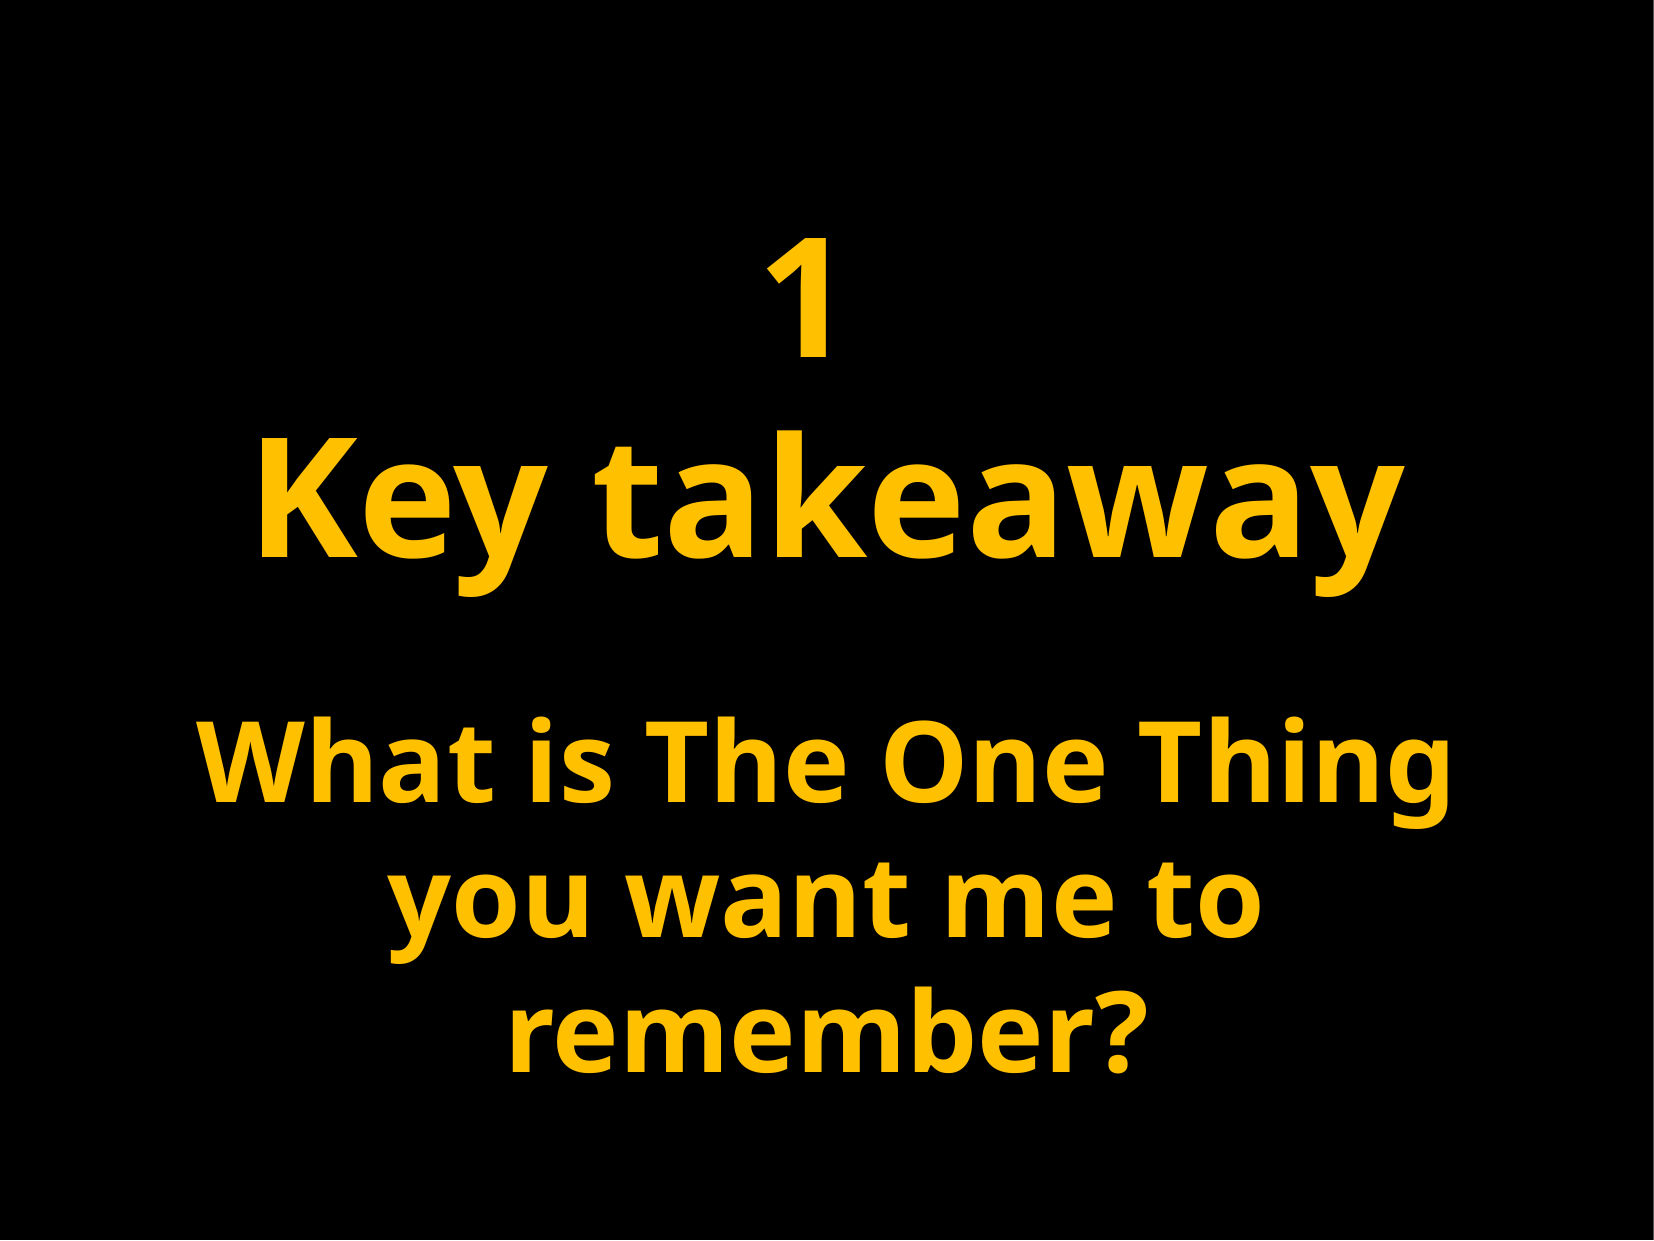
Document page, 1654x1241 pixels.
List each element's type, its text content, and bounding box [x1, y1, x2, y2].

text_box 1 Key takeaway What is The One Thing you want me to remember? [76, 183, 1577, 1103]
